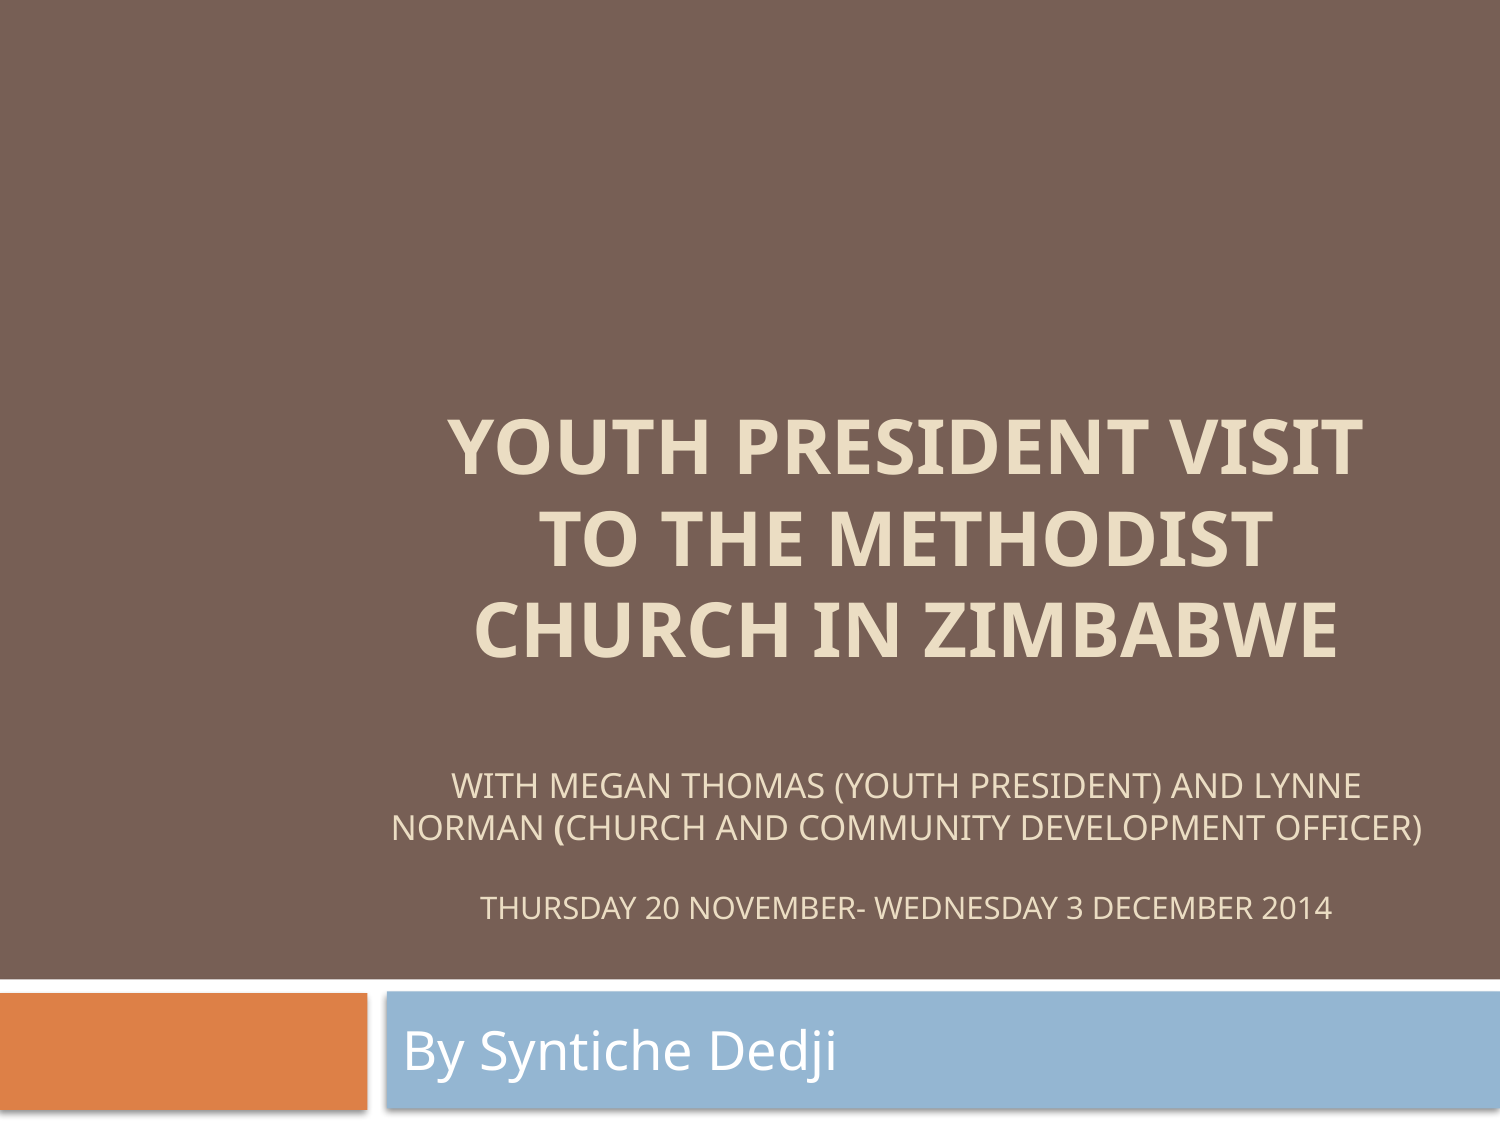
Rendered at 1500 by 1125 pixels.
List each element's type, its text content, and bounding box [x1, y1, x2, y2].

title Youth president visit to the Methodist Church in Zimbabwe With Megan Thomas (youth president) and Lynne Norman (Church and Community Development Officer) Thursday 20 November- Wednesday 3 December 2014 [375, 350, 1438, 975]
subtitle By Syntiche Dedji [387, 992, 1488, 1105]
